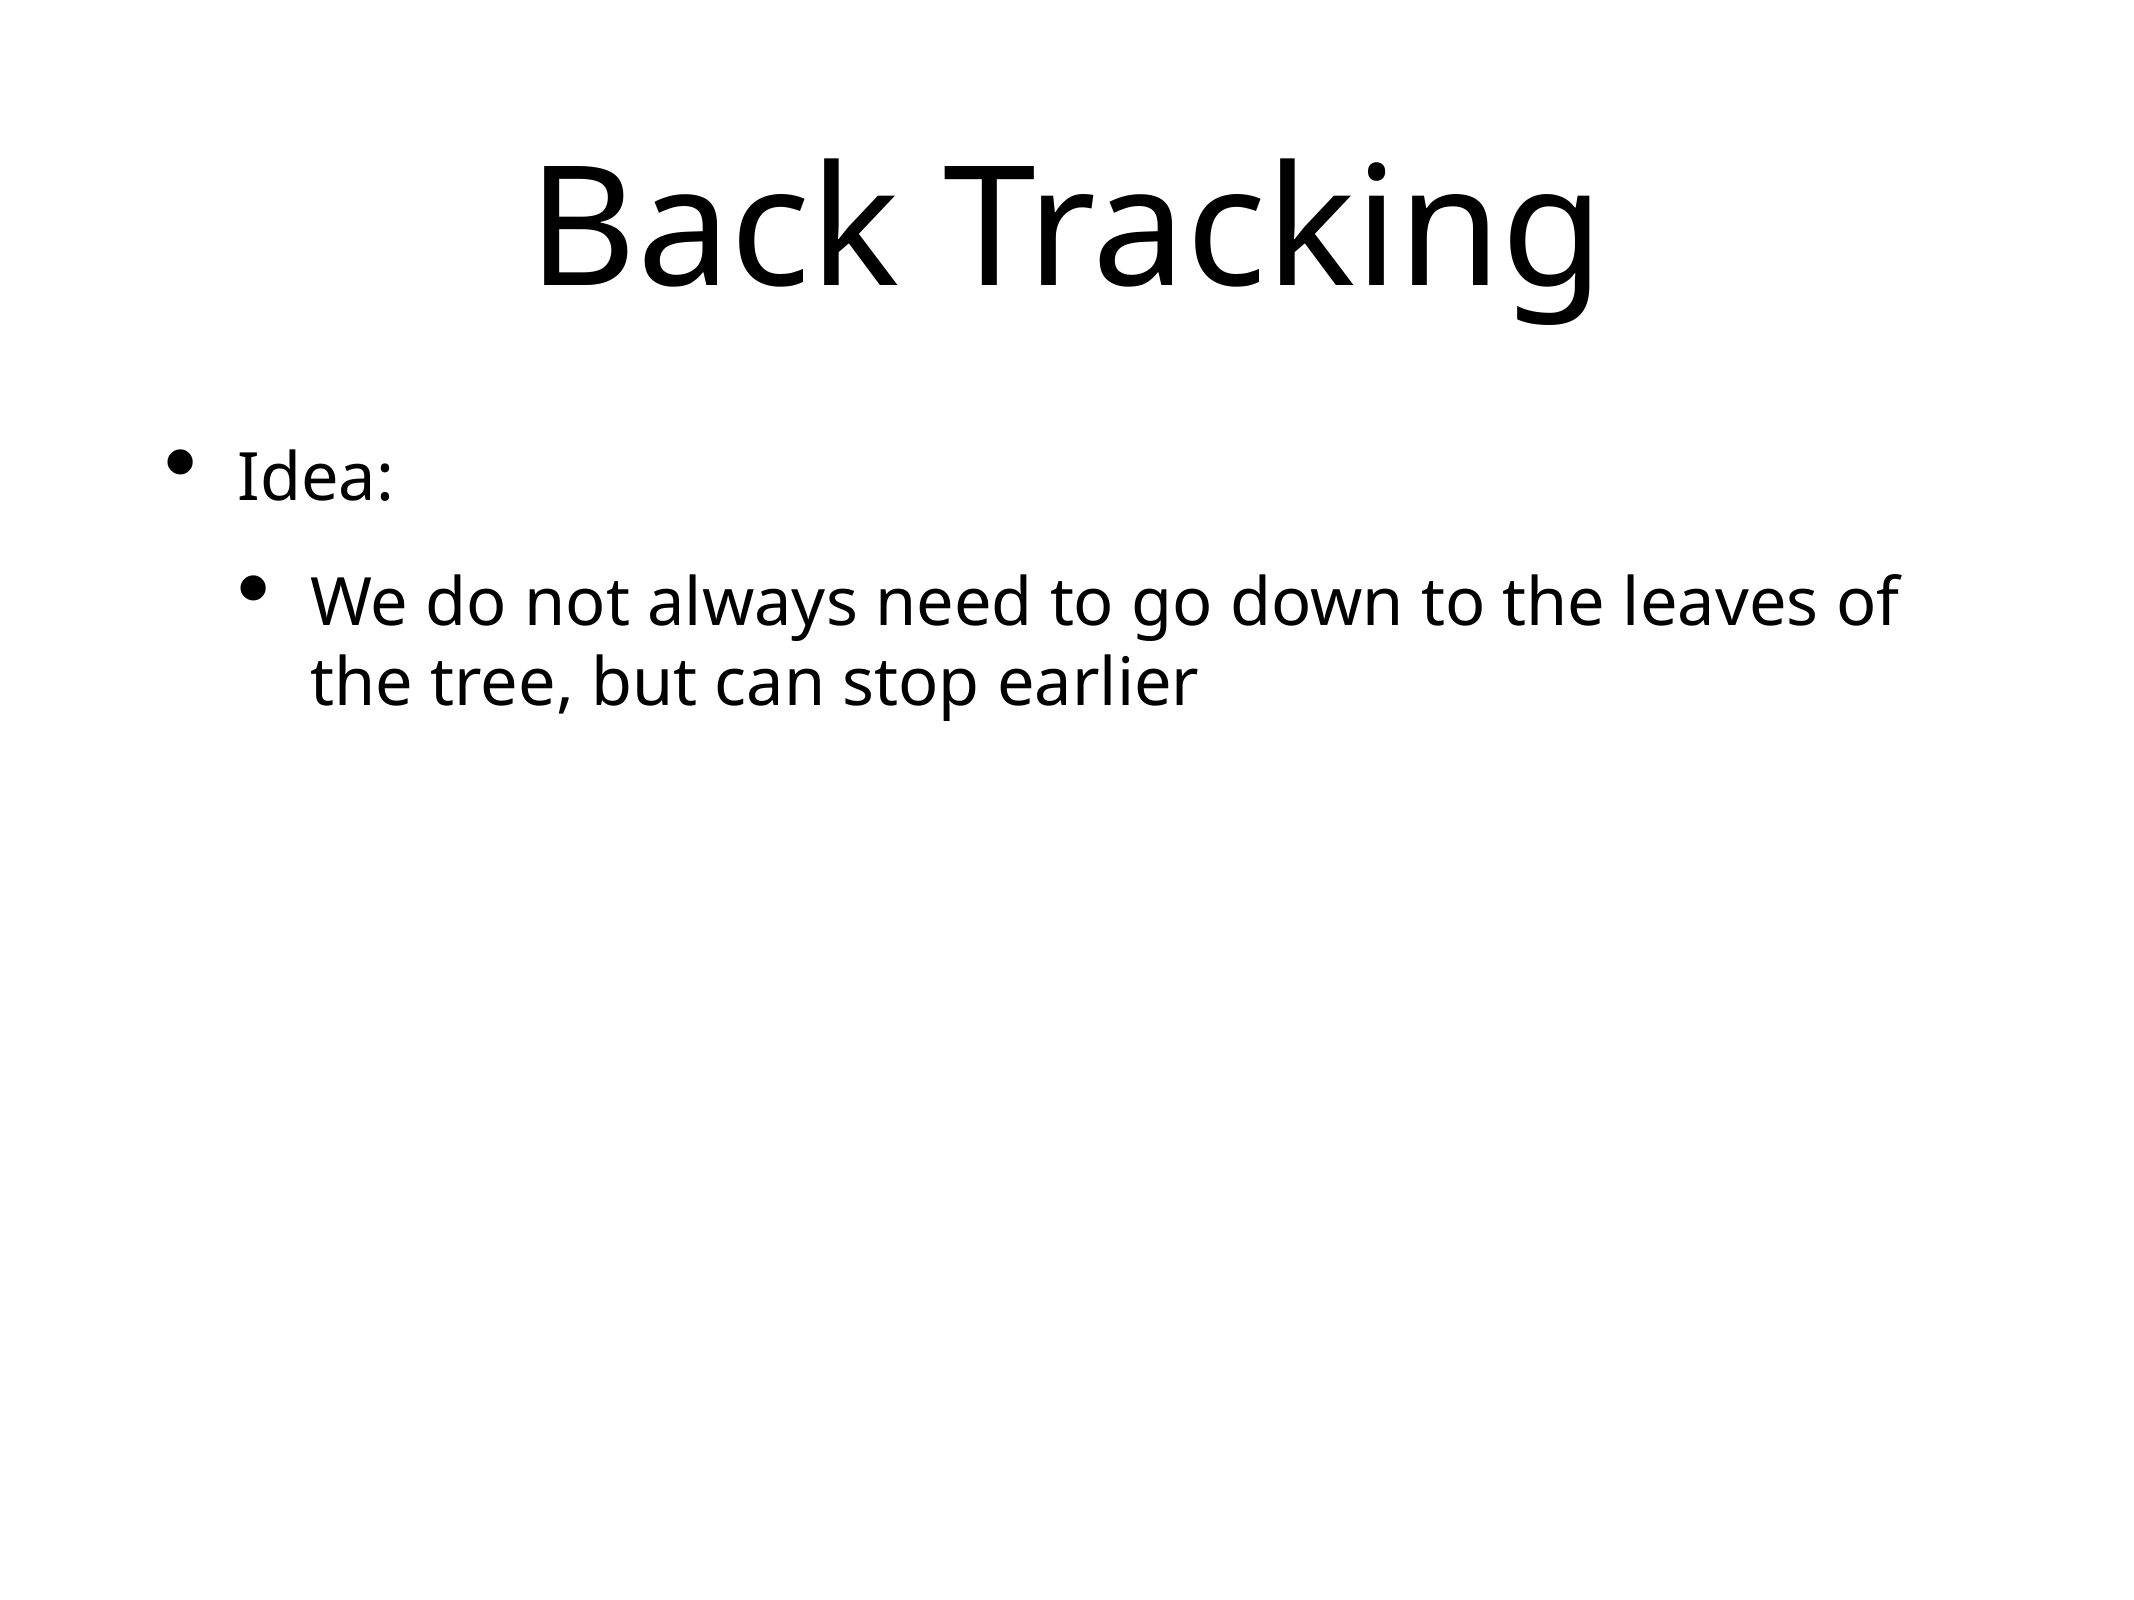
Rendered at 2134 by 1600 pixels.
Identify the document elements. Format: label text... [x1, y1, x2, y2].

title Back Tracking [155, 41, 1978, 397]
list Idea: We do not always need to go down to the leaves of the tree, but can stop earlier [155, 424, 1978, 1457]
